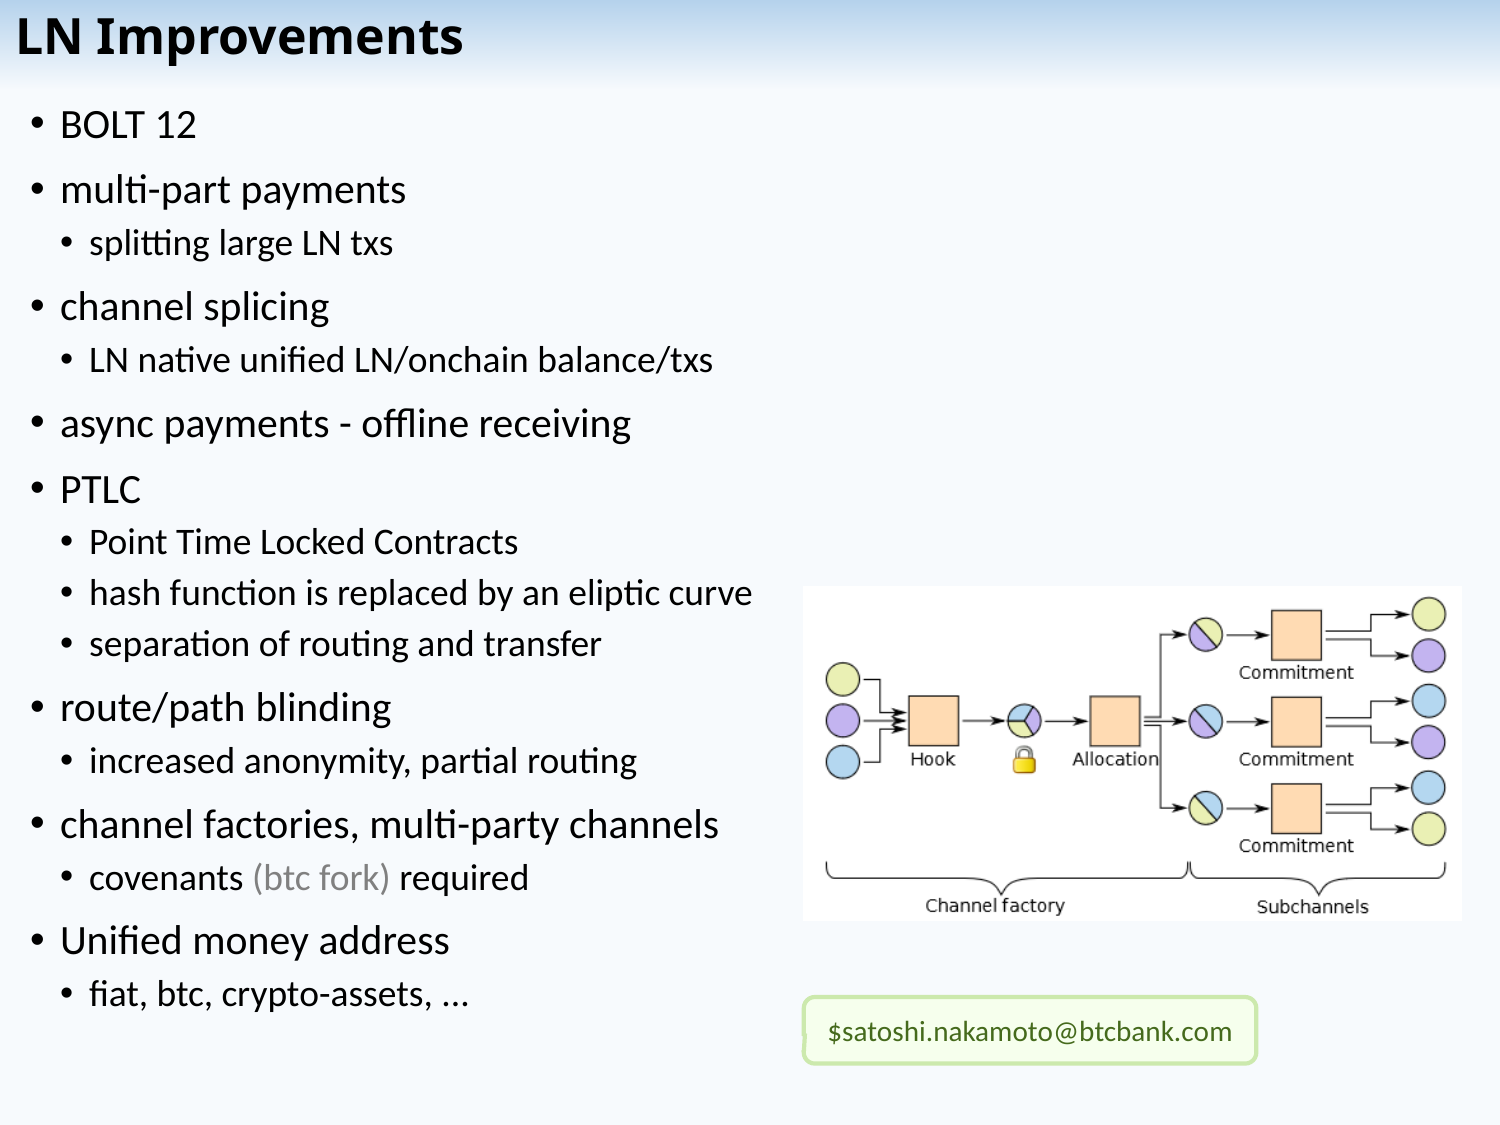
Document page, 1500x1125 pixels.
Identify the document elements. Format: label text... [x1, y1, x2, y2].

list BOLT 12 multi-part payments splitting large LN txs channel splicing LN native unified LN/onchain balance/txs async payments - offline receiving PTLC Point Time Locked Contracts hash function is replaced by an eliptic curve separation of routing and transfer route/path blinding increased anonymity, partial routing channel factories, multi-party channels covenants (btc fork) required Unified money address fiat, btc, crypto-assets, ... [15, 94, 1487, 1113]
text_box $satoshi.nakamoto@btcbank.com [802, 995, 1258, 1065]
title LN Improvements [0, 0, 1500, 77]
picture [803, 586, 1462, 921]
